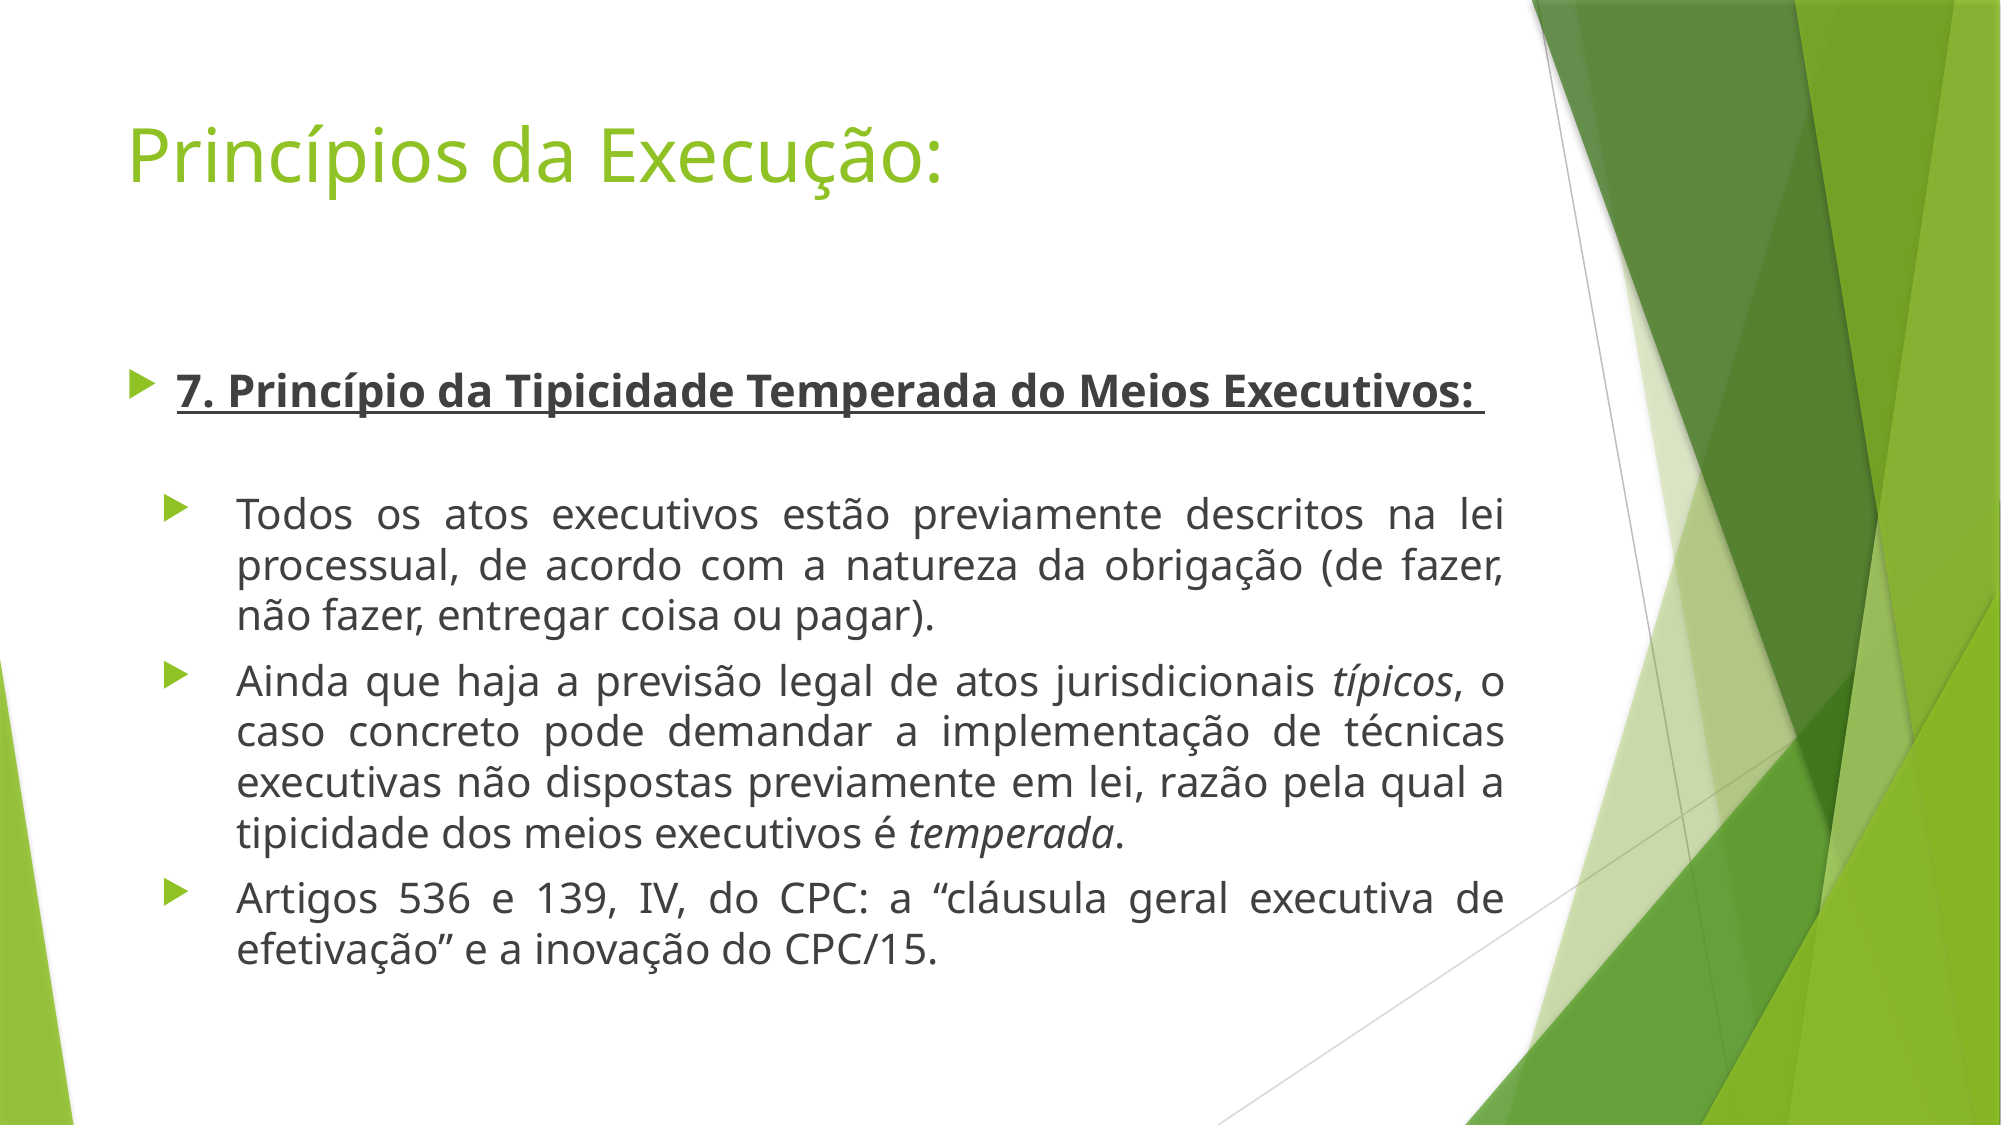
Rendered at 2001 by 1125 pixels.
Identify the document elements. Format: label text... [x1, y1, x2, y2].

list 7. Princípio da Tipicidade Temperada do Meios Executivos: Todos os atos executivos estão previamente descritos na lei processual, de acordo com a natureza da obrigação (de fazer, não fazer, entregar coisa ou pagar). Ainda que haja a previsão legal de atos jurisdicionais típicos, o caso concreto pode demandar a implementação de técnicas executivas não dispostas previamente em lei, razão pela qual a tipicidade dos meios executivos é temperada. Artigos 536 e 139, IV, do CPC: a “cláusula geral executiva de efetivação” e a inovação do CPC/15. [111, 354, 1522, 992]
title Princípios da Execução: [111, 99, 1522, 317]
